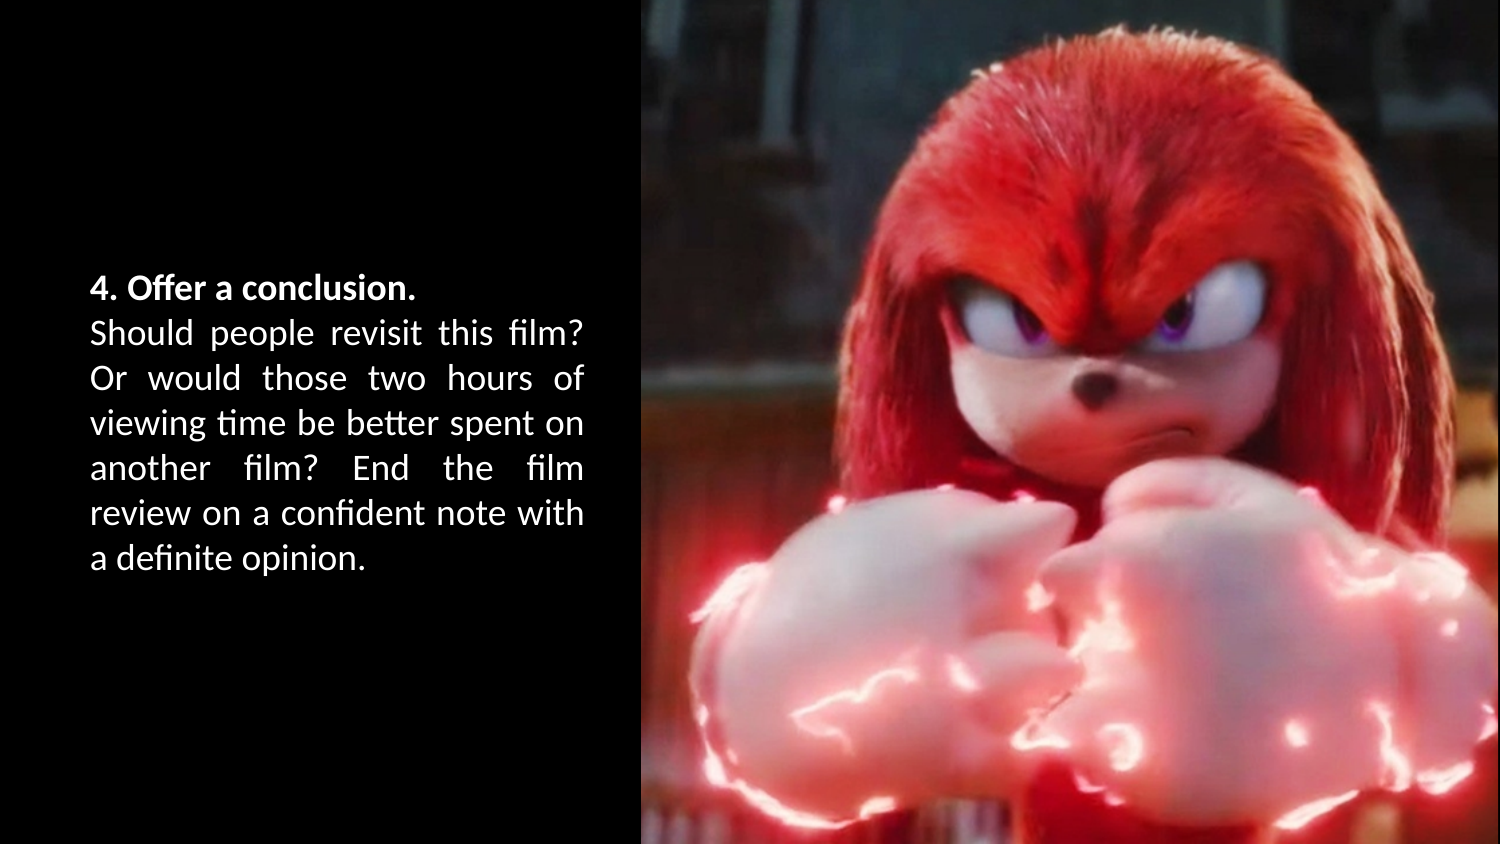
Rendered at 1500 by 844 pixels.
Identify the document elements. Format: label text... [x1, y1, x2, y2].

picture [640, 0, 1499, 844]
text_box 4. Offer a conclusion. Should people revisit this film? Or would those two hours of viewing time be better spent on another film? End the film review on a confident note with a definite opinion. [74, 255, 600, 585]
